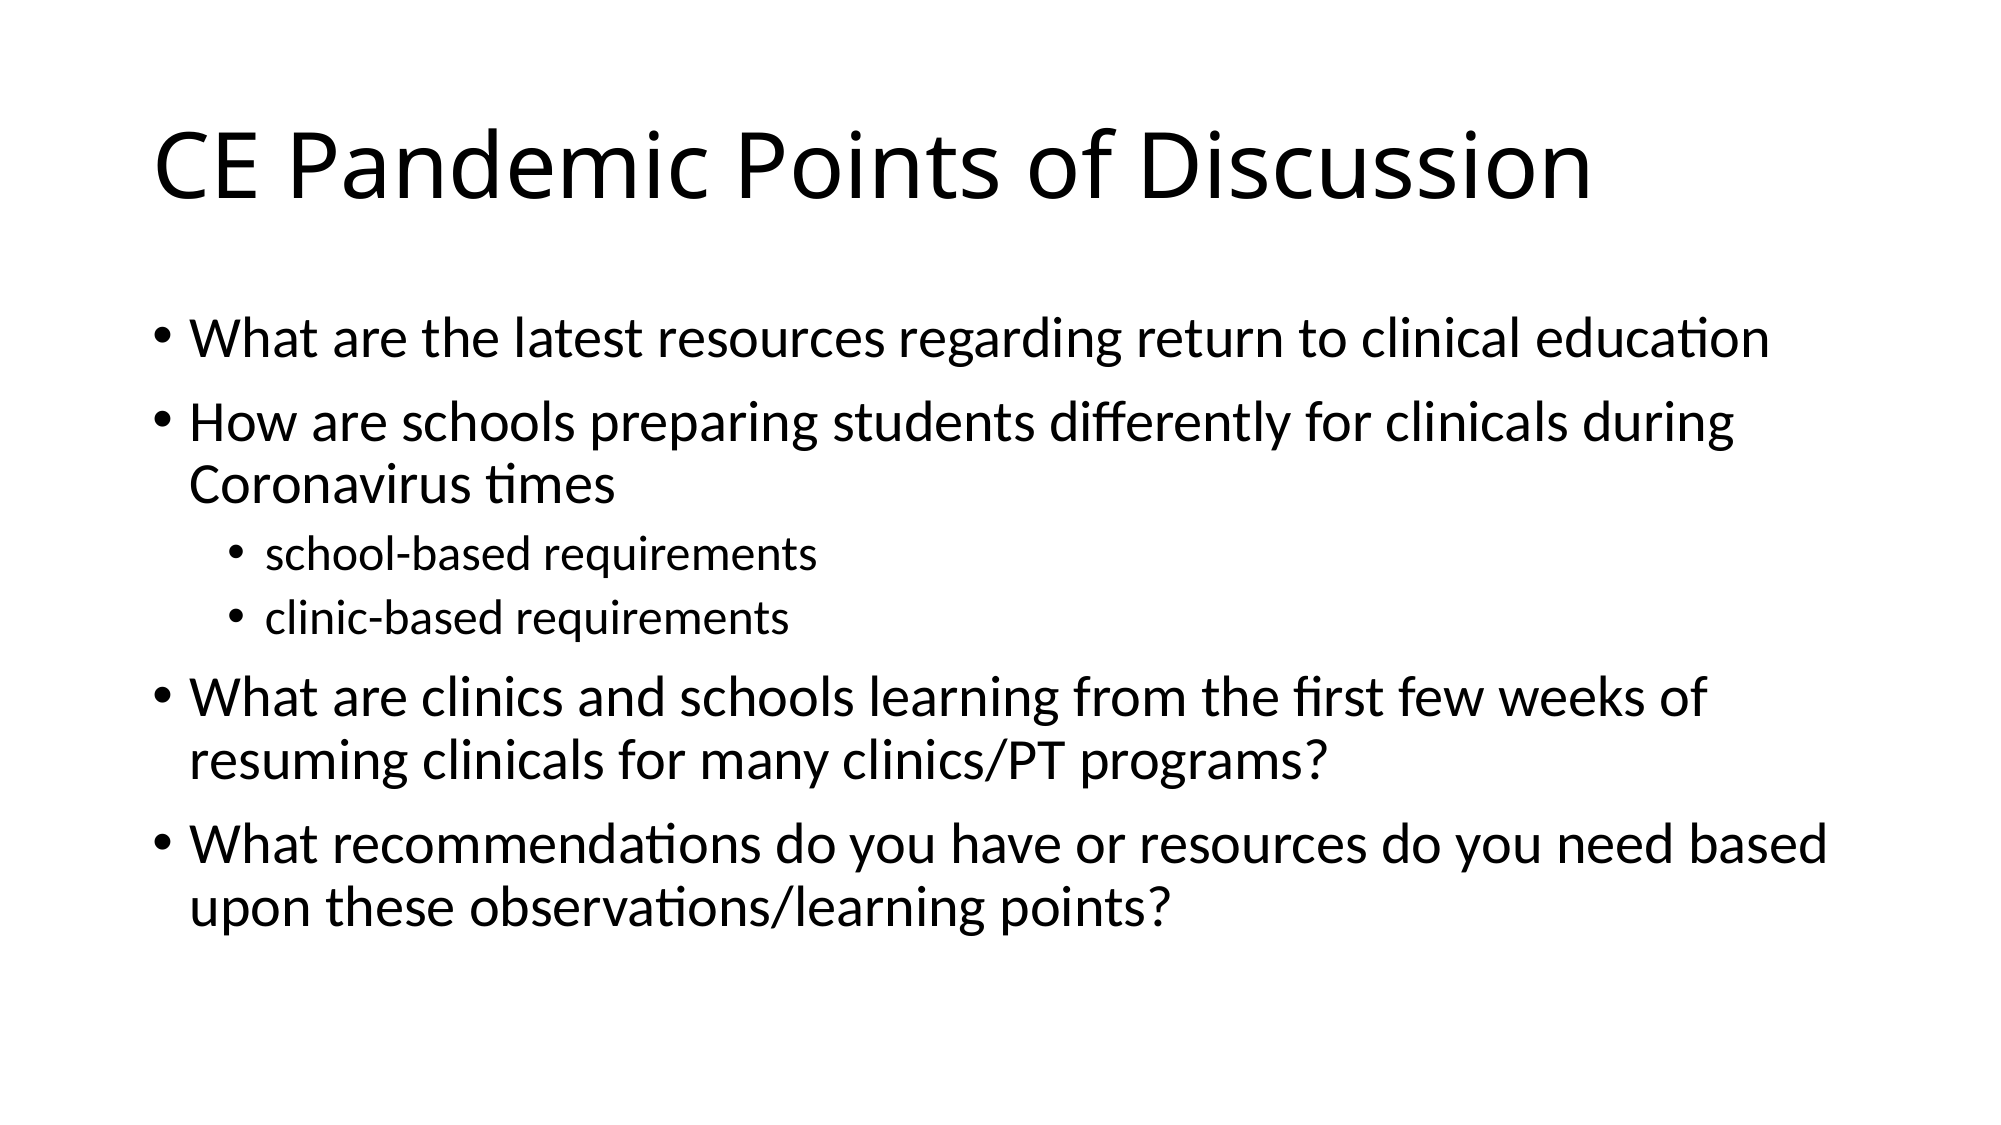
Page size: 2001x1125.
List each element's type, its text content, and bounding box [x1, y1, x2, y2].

list What are the latest resources regarding return to clinical education How are schools preparing students differently for clinicals during Coronavirus times school-based requirements clinic-based requirements What are clinics and schools learning from the first few weeks of resuming clinicals for many clinics/PT programs? What recommendations do you have or resources do you need based upon these observations/learning points? [137, 299, 1863, 1014]
title CE Pandemic Points of Discussion [137, 59, 1863, 278]
